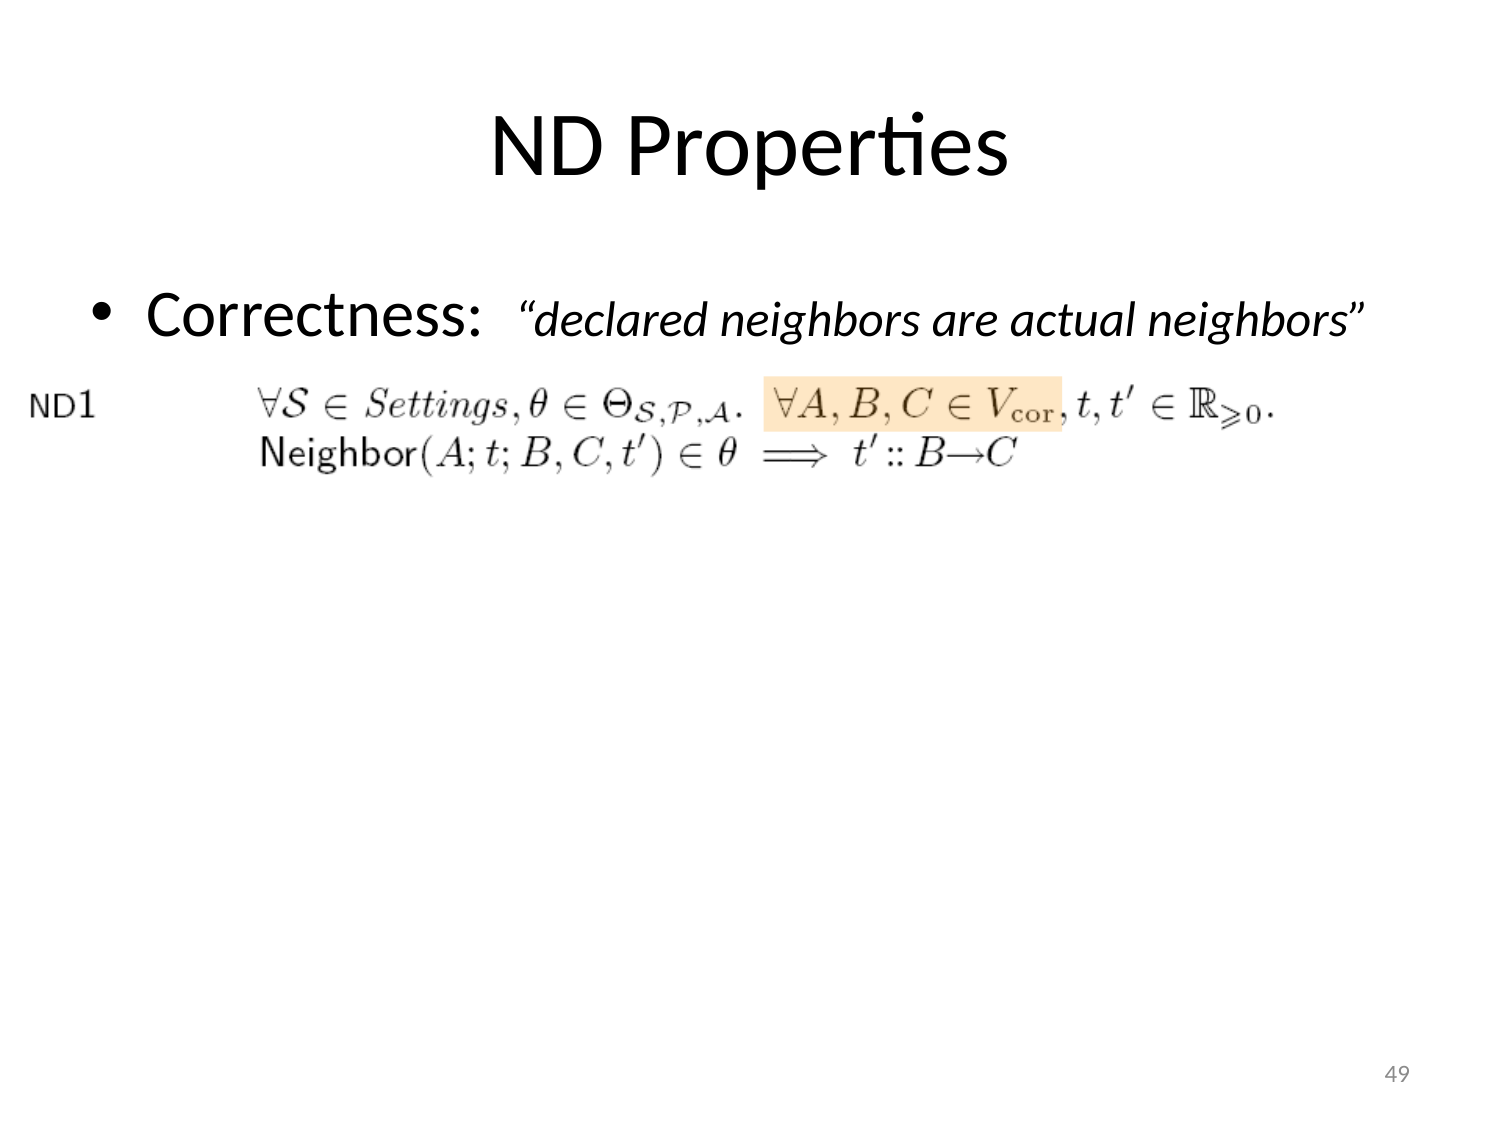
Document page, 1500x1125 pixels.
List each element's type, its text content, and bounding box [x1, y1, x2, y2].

list Correctness: “declared neighbors are actual neighbors” [75, 262, 1425, 1005]
title ND Properties [75, 45, 1425, 233]
picture [22, 369, 1281, 480]
slide_number 49 [1074, 1042, 1425, 1103]
